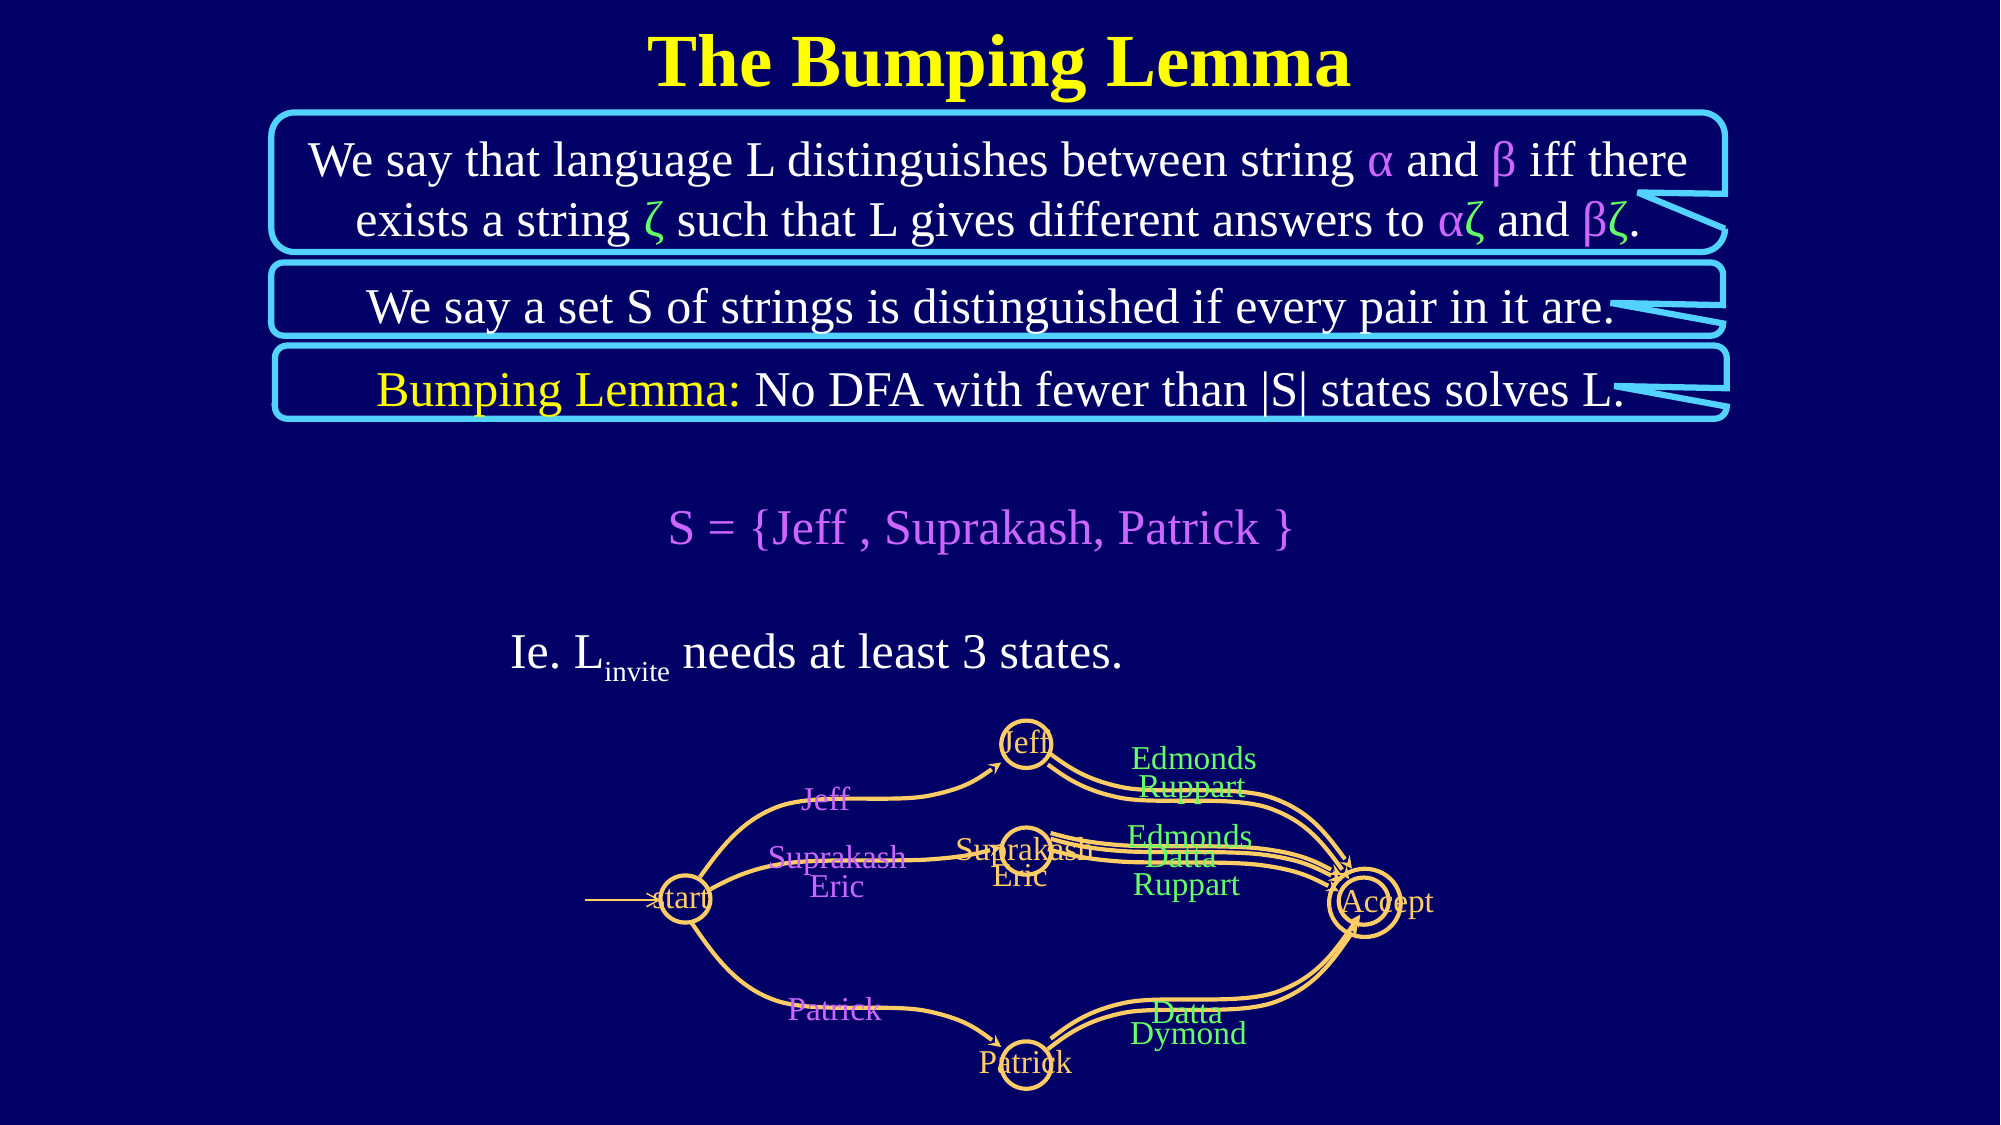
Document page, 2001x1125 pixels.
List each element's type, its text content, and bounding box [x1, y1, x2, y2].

text_box The Bumping Lemma [362, 0, 1638, 112]
text_box Ie. Linvite needs at least 3 states. [495, 611, 1139, 695]
text_box S = {Jeff , Suprakash, Patrick } [652, 486, 1312, 562]
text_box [585, 712, 1451, 1089]
text_box We say a set S of strings is distinguished if every pair in it are. [271, 262, 1724, 336]
text_box We say that language L distinguishes between string α and β iff there exists a string ζ such that L gives different answers to αζ and βζ. [271, 112, 1726, 253]
text_box Bumping Lemma: No DFA with fewer than |S| states solves L. [274, 345, 1727, 419]
